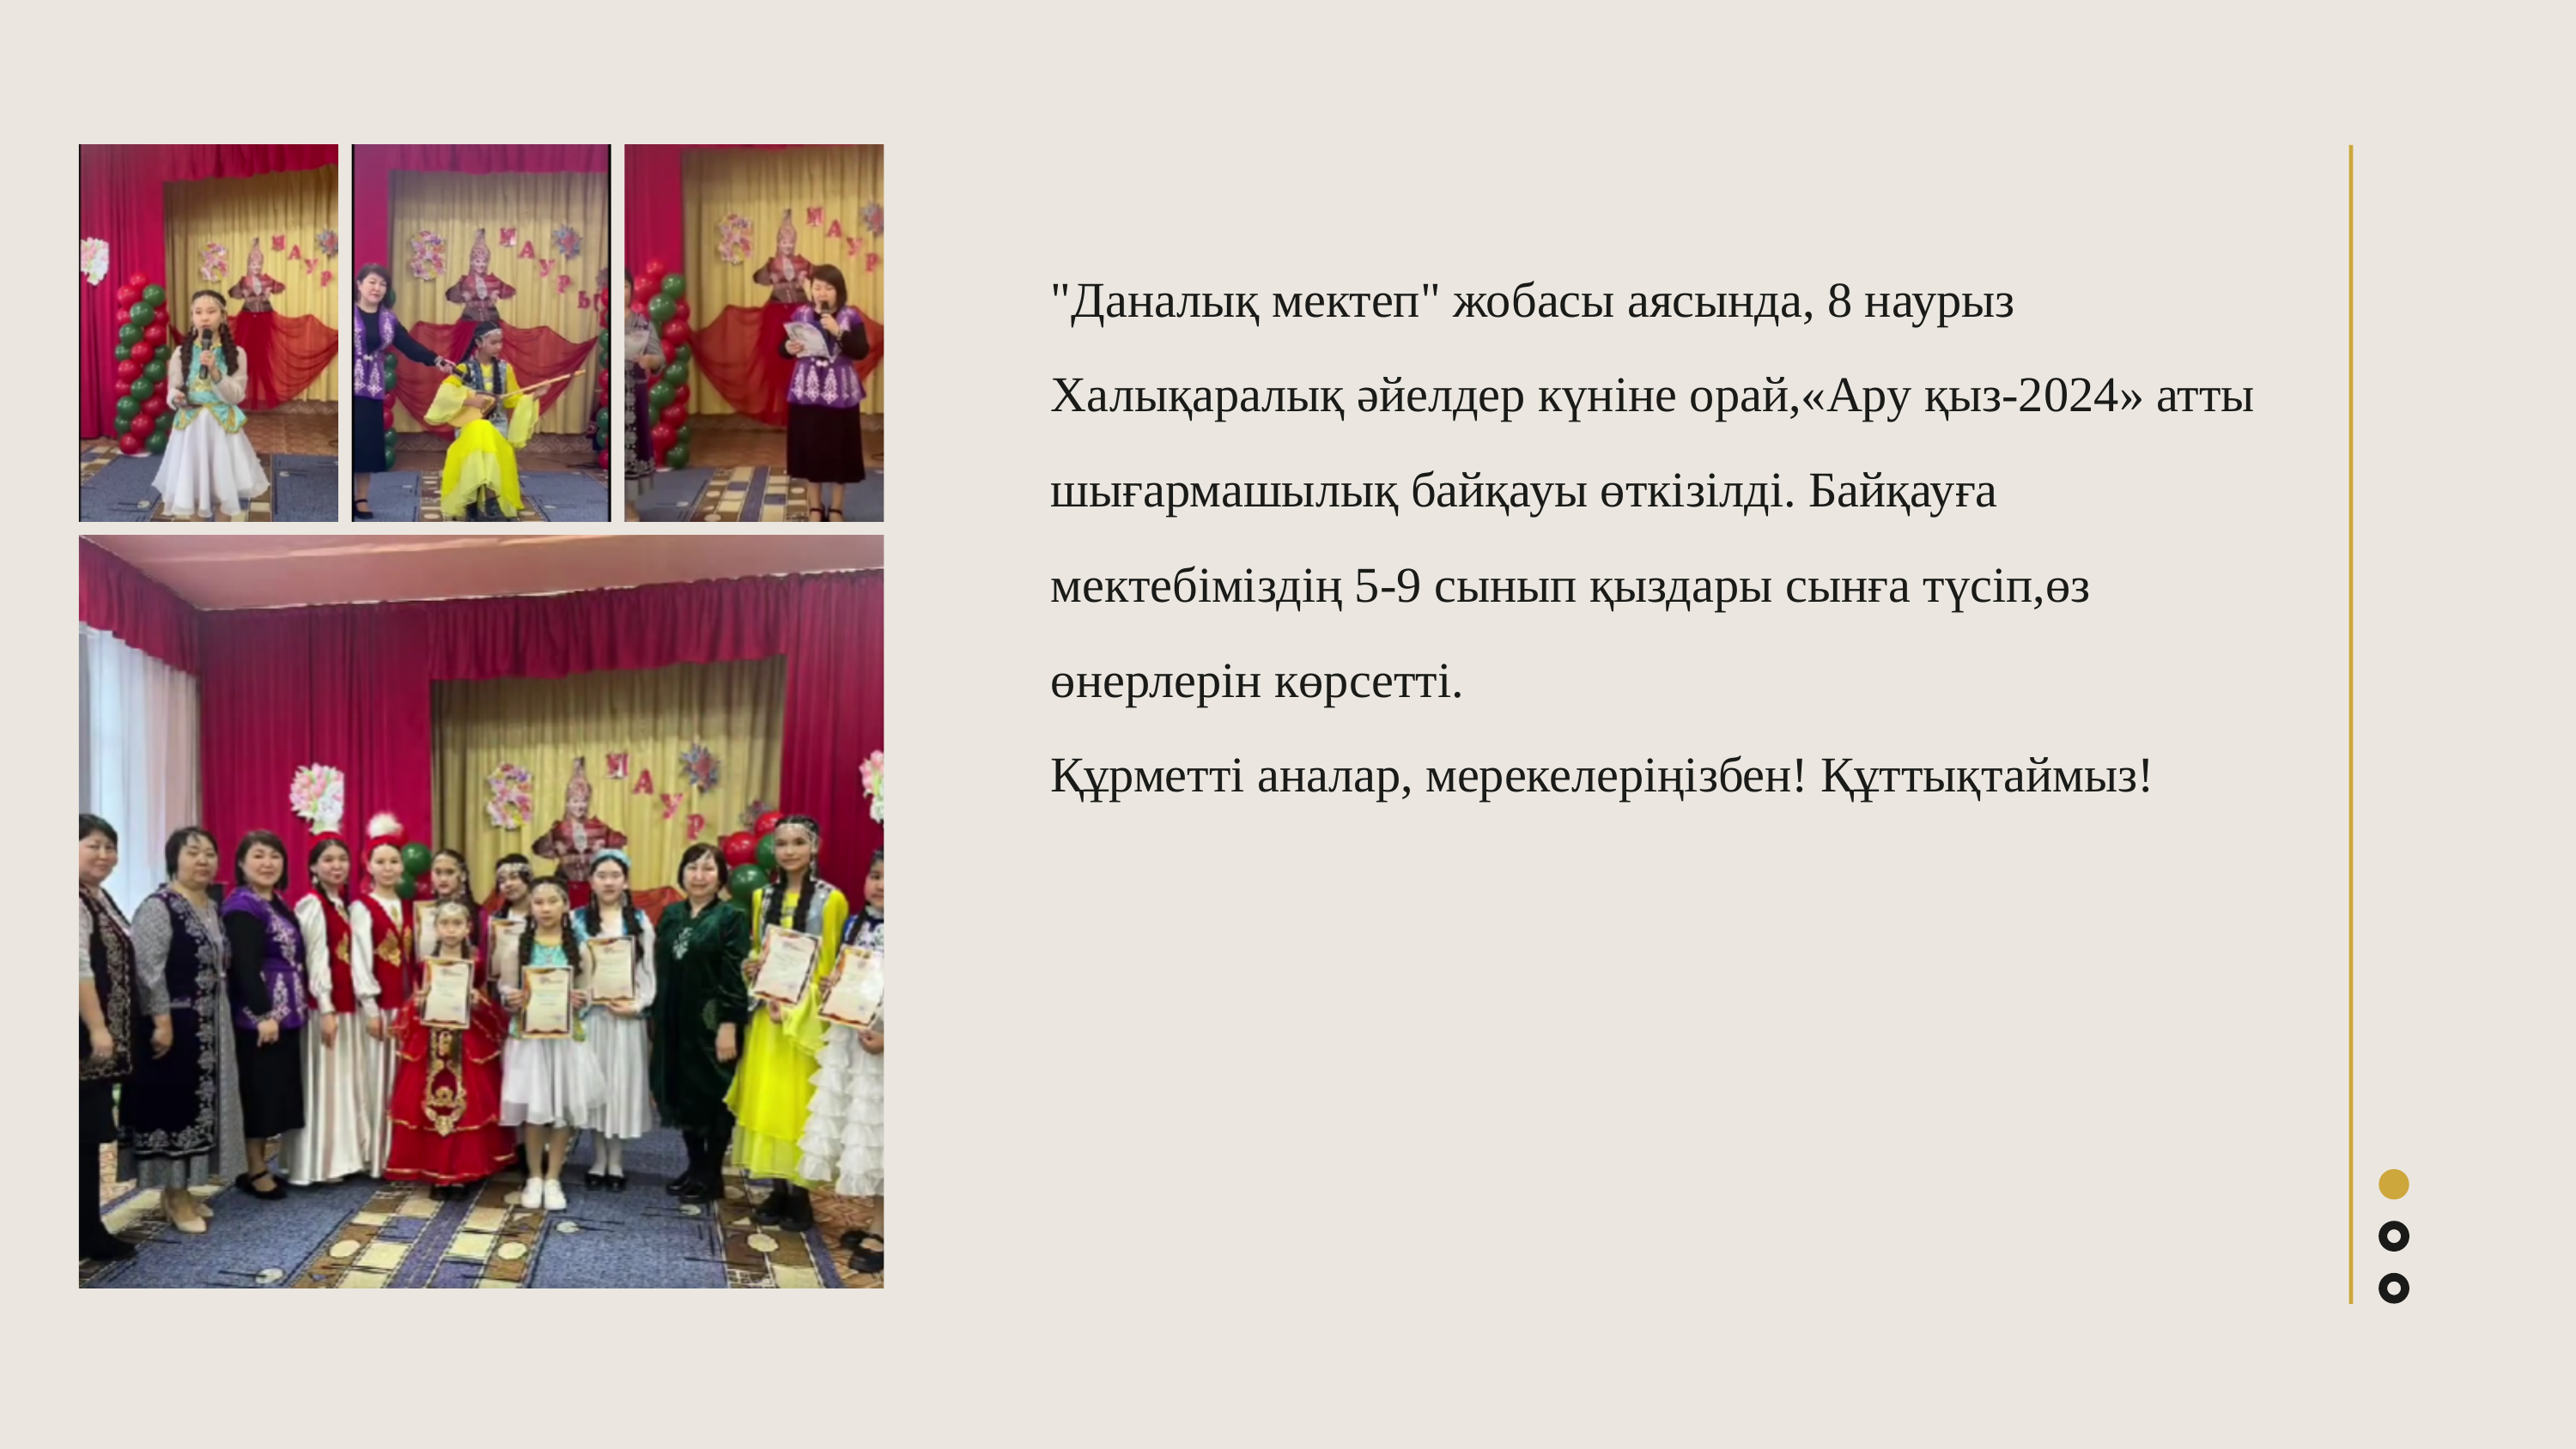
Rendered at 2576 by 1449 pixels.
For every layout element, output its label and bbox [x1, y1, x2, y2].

text_box [2348, 1259, 2354, 1304]
text_box [78, 144, 884, 1288]
text_box [2326, 1221, 2462, 1252]
text_box [2348, 144, 2354, 1219]
text_box [1050, 231, 2289, 1449]
